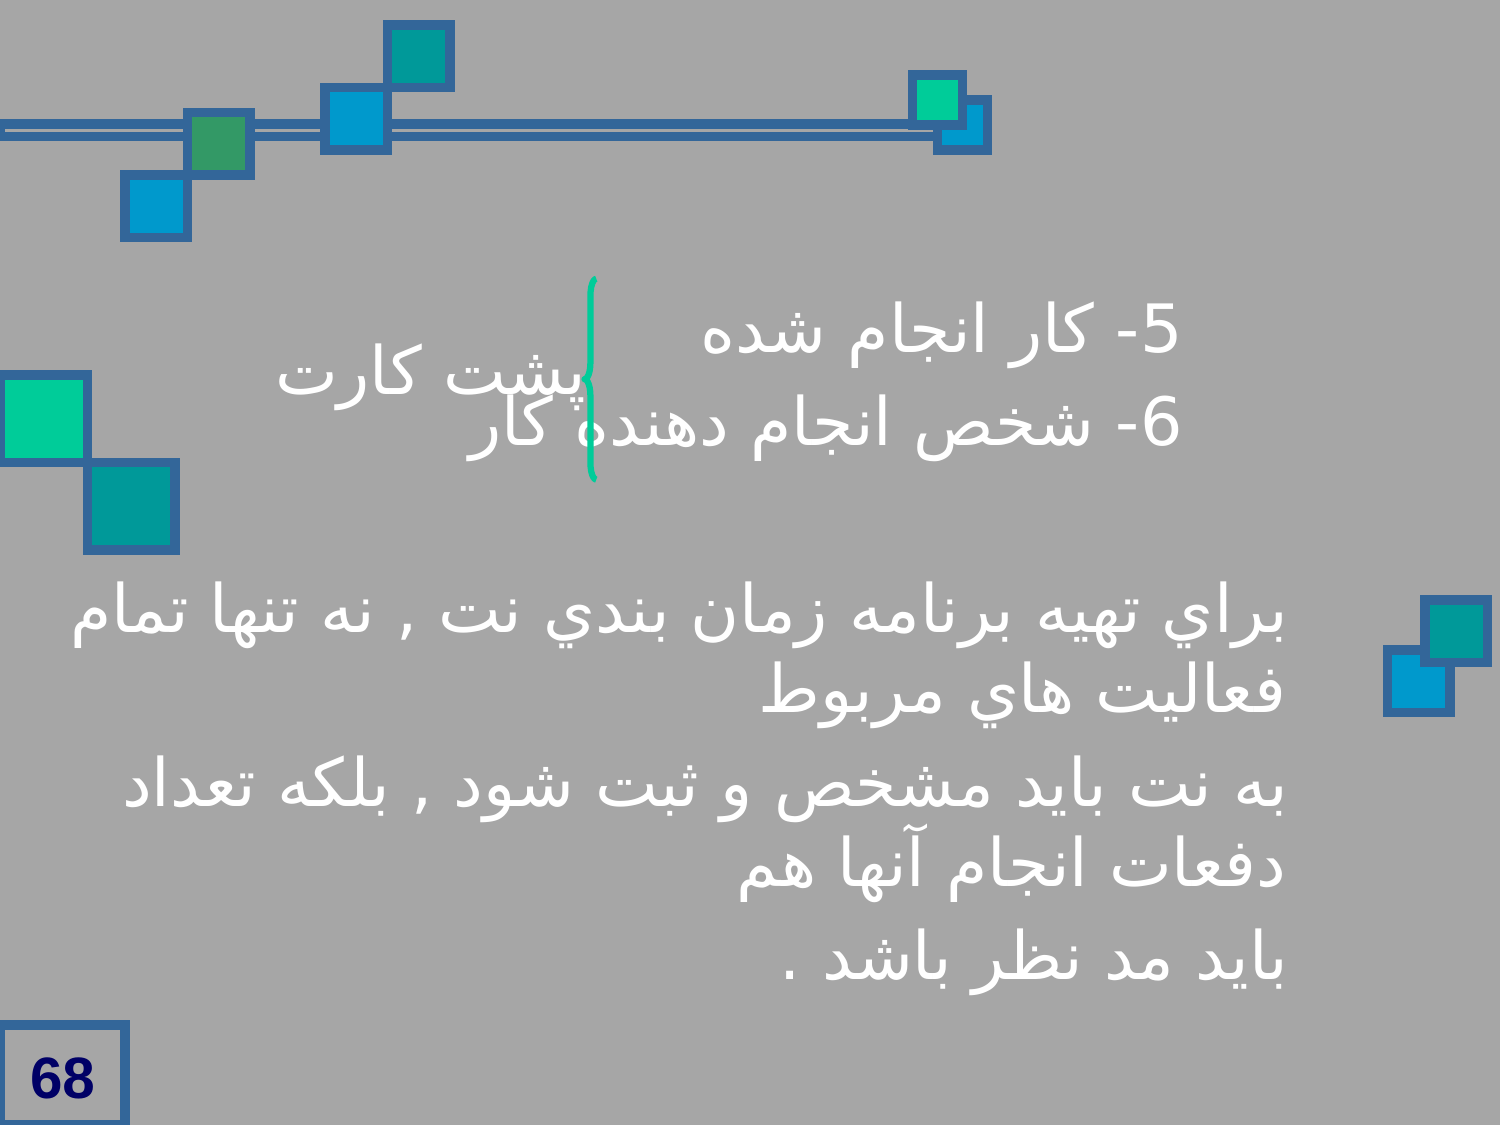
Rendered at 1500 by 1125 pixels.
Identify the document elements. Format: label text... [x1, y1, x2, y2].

slide_number 68 [0, 1071, 130, 1125]
text_box پشت کارت [260, 320, 602, 416]
list 5- کار انجام شده 6- شخص انجام دهنده کار براي تهيه برنامه زمان بندي نت , نه تنها تمام فعاليت هاي مربوط به نت بايد مشخص و ثبت شود , بلکه تعداد دفعات انجام آنها هم بايد مد نظر باشد . [0, 184, 1347, 1071]
text_box [590, 416, 597, 480]
text_box [590, 278, 597, 320]
